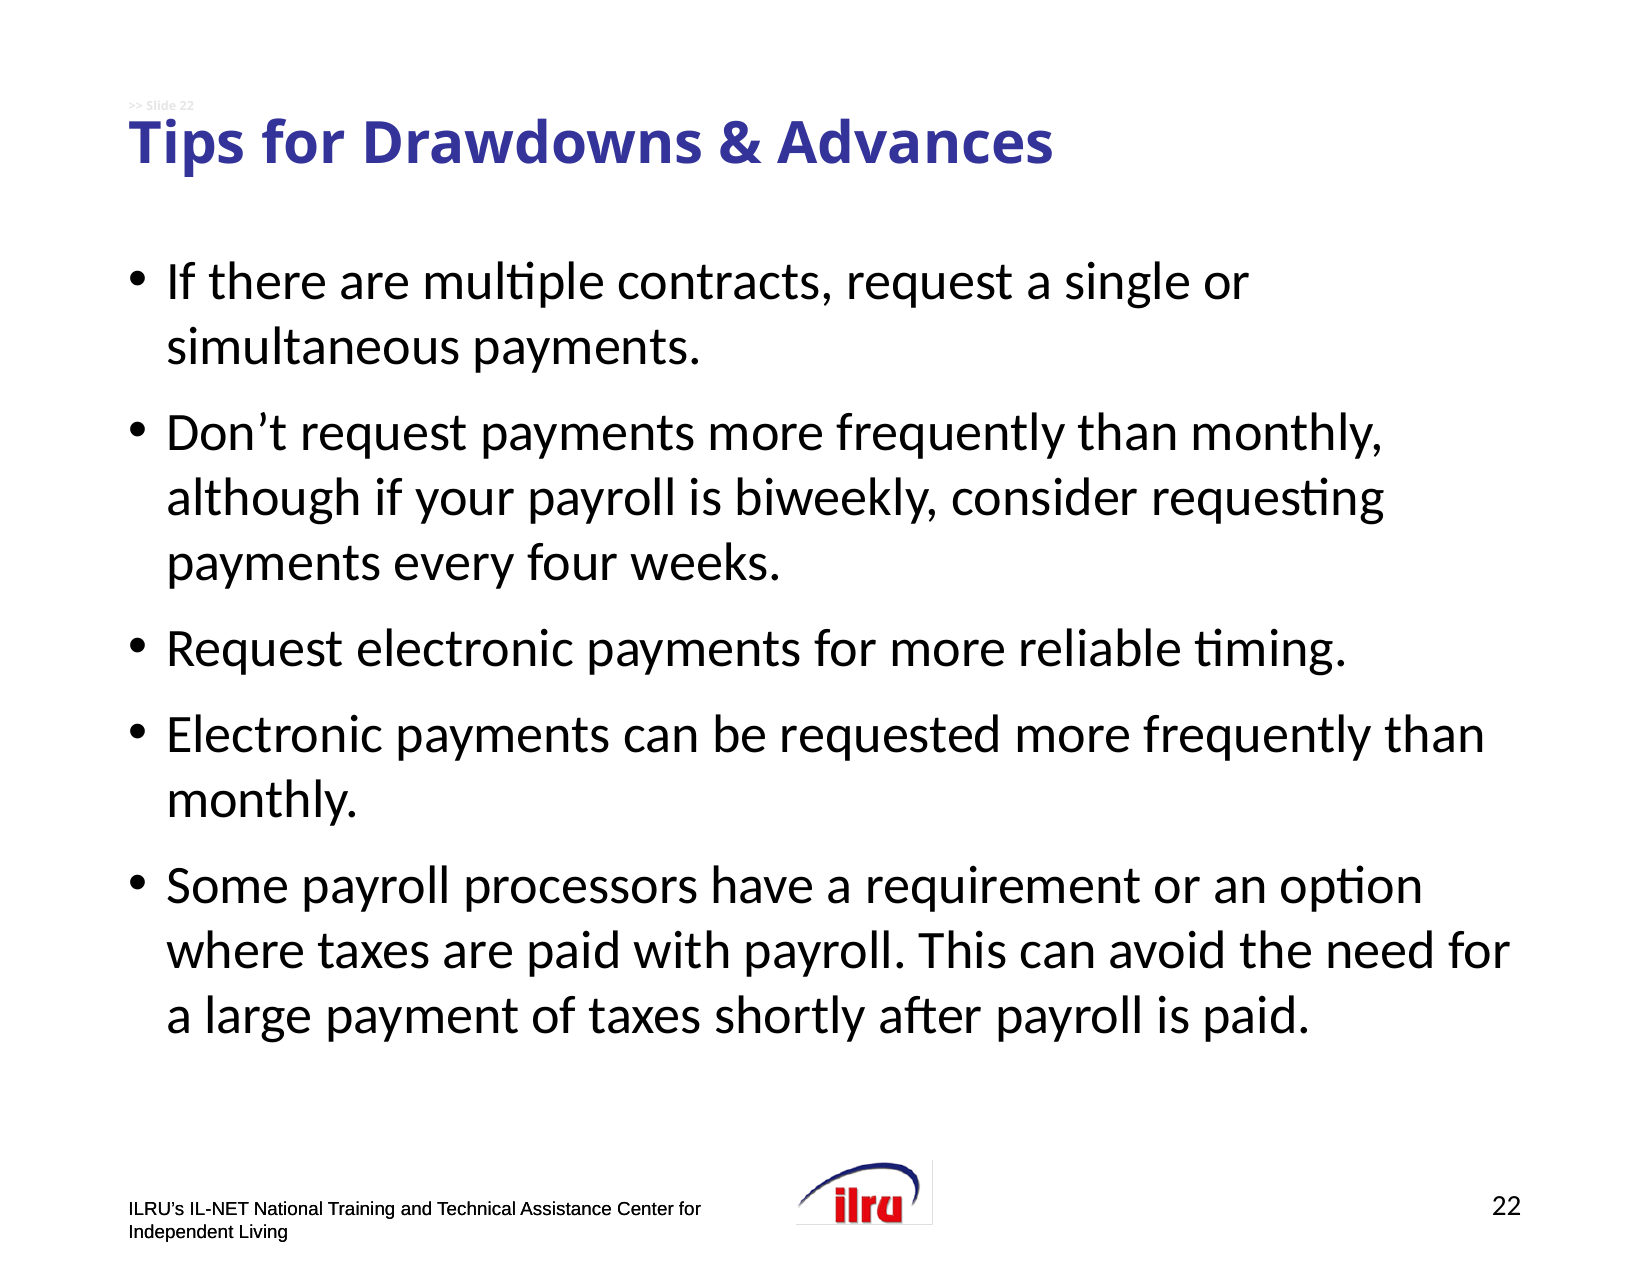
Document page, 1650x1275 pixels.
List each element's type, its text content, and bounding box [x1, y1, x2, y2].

list If there are multiple contracts, request a single or simultaneous payments. Don’t request payments more frequently than monthly, although if your payroll is biweekly, consider requesting payments every four weeks. Request electronic payments for more reliable timing. Electronic payments can be requested more frequently than monthly. Some payroll processors have a requirement or an option where taxes are paid with payroll. This can avoid the need for a large payment of taxes shortly after payroll is paid. [113, 237, 1550, 1097]
picture [795, 1159, 933, 1225]
title >> Slide 22 Tips for Drawdowns & Advances [113, 62, 1588, 213]
slide_number 22 [1165, 1169, 1537, 1238]
